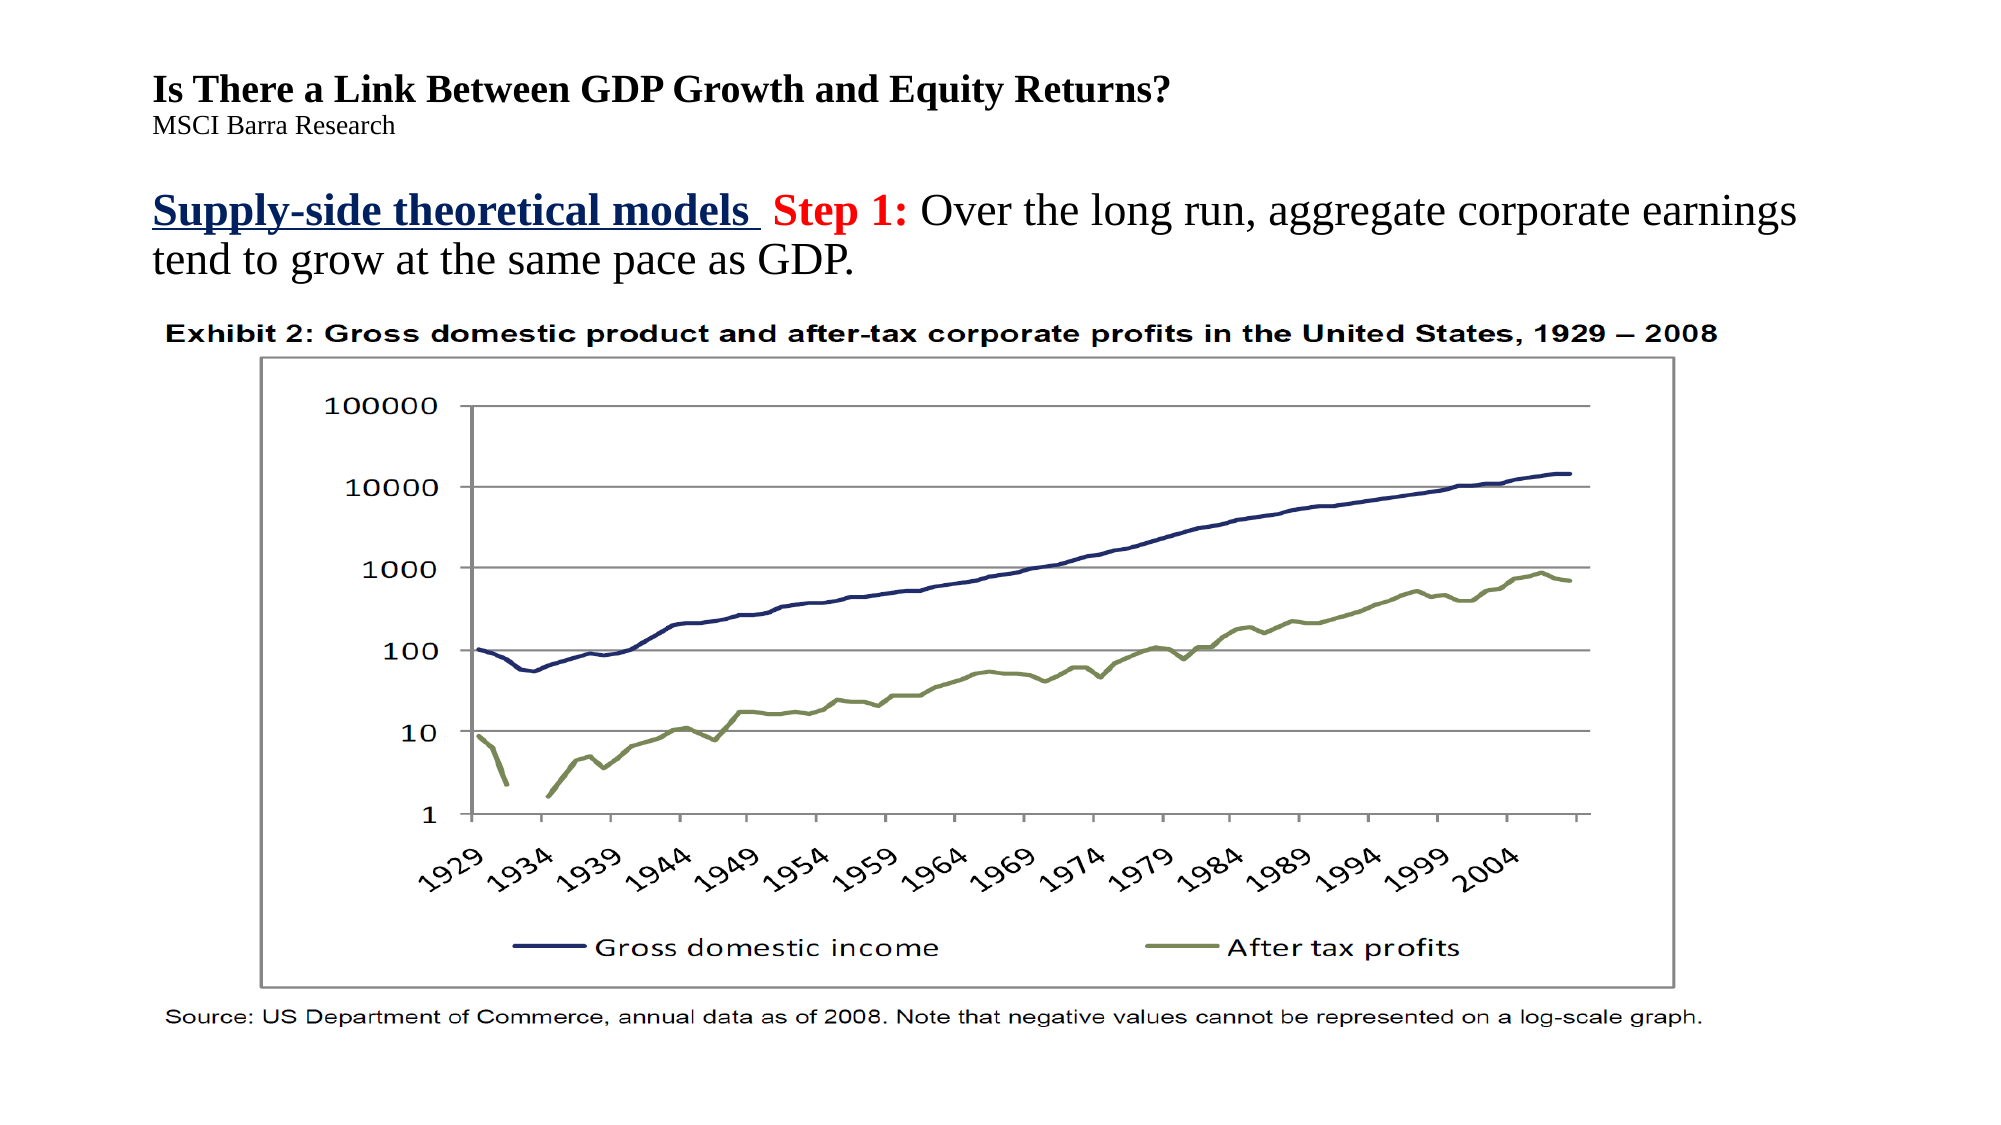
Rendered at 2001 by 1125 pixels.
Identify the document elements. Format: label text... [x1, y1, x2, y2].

title Is There a Link Between GDP Growth and Equity Returns? MSCI Barra Research [137, 59, 1863, 148]
picture [147, 319, 1747, 1044]
list Supply-side theoretical models Step 1: Over the long run, aggregate corporate earnings tend to grow at the same pace as GDP. [137, 178, 1863, 1014]
